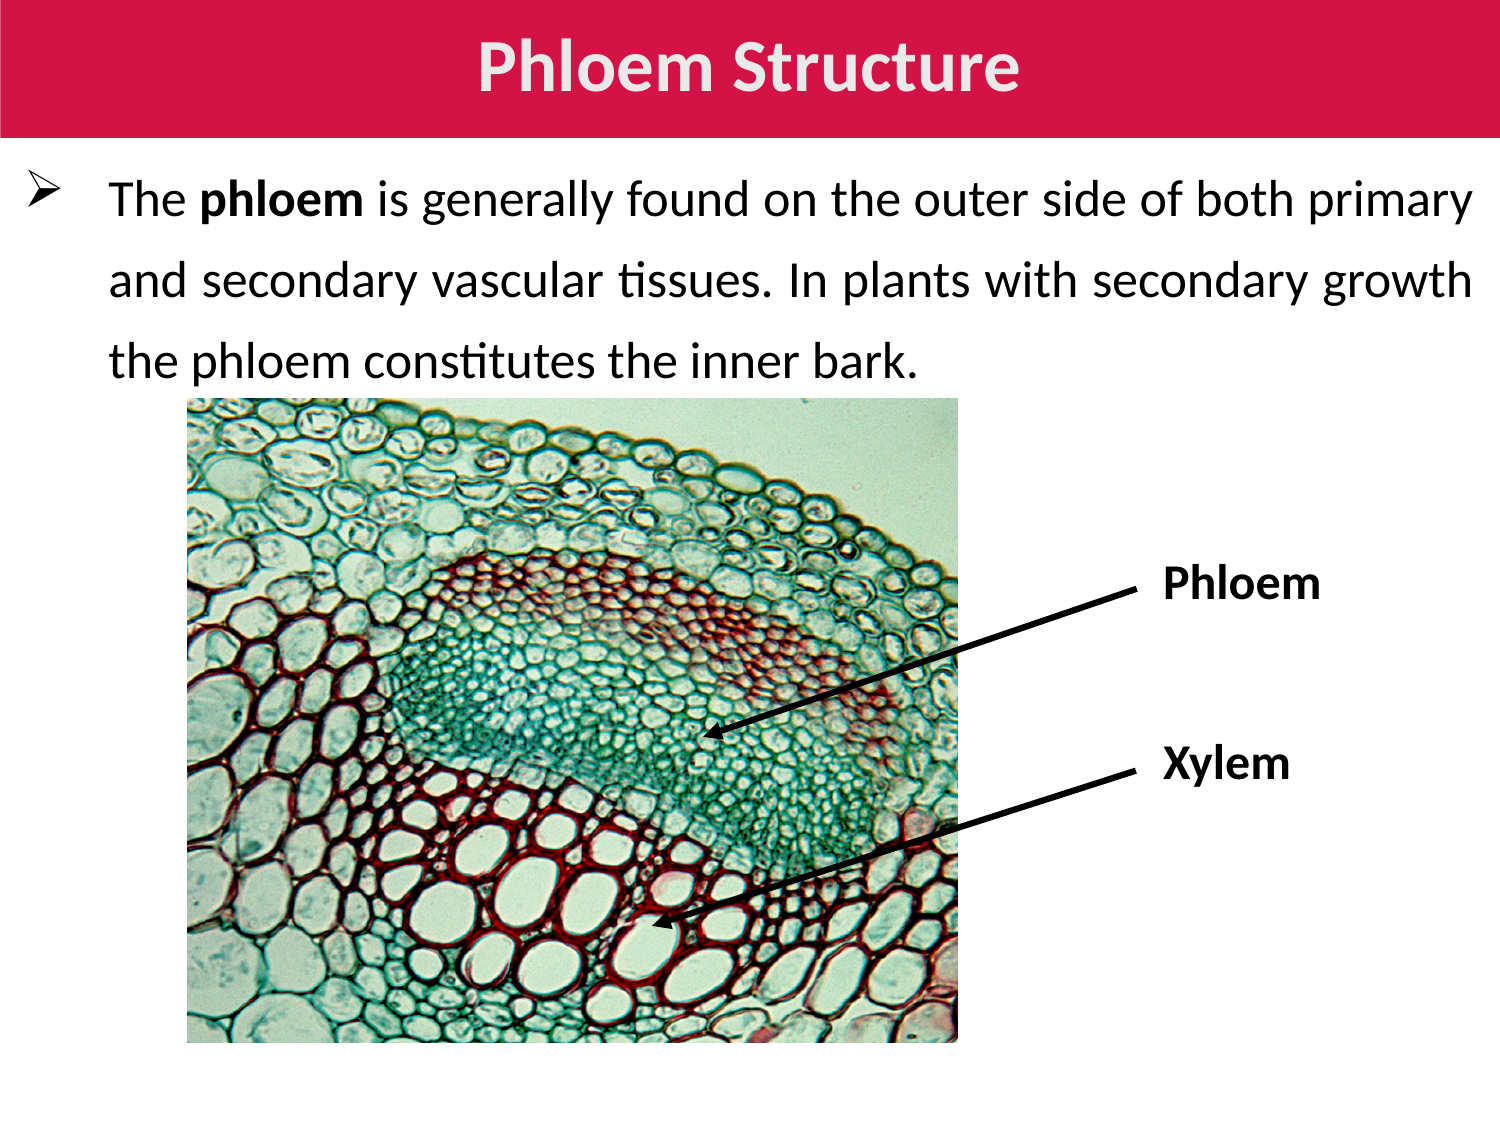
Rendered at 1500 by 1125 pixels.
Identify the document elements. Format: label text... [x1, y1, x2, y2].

picture [187, 398, 958, 1043]
picture [0, 0, 1500, 138]
text_box Phloem Xylem [1148, 541, 1418, 797]
text_box The phloem is generally found on the outer side of both primary and secondary vascular tissues. In plants with secondary growth the phloem constitutes the inner bark. [9, 138, 1490, 397]
